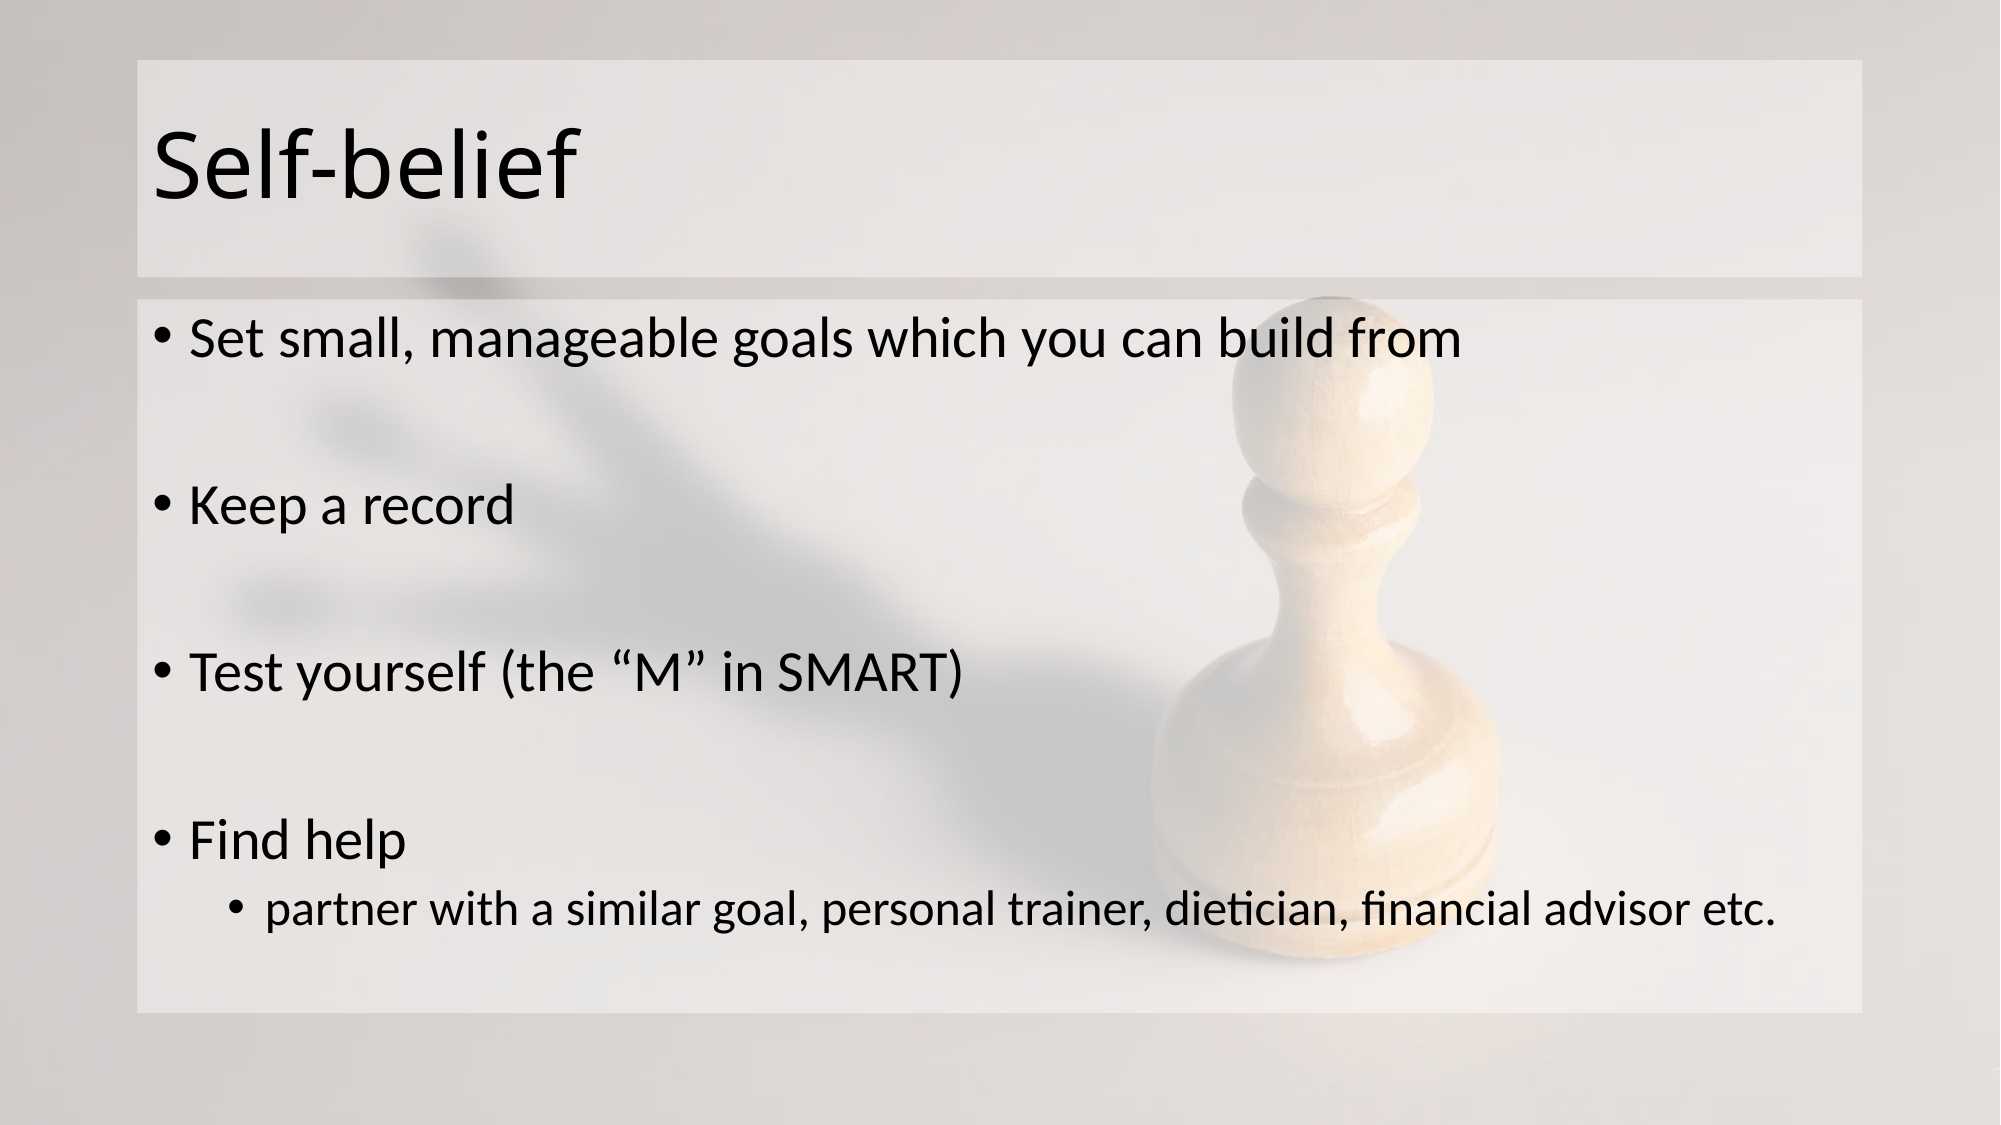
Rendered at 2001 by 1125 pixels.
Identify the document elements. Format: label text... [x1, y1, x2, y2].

title Self-belief [137, 59, 1863, 278]
list Set small, manageable goals which you can build from Keep a record Test yourself (the “M” in SMART) Find help partner with a similar goal, personal trainer, dietician, financial advisor etc. [137, 299, 1863, 1014]
